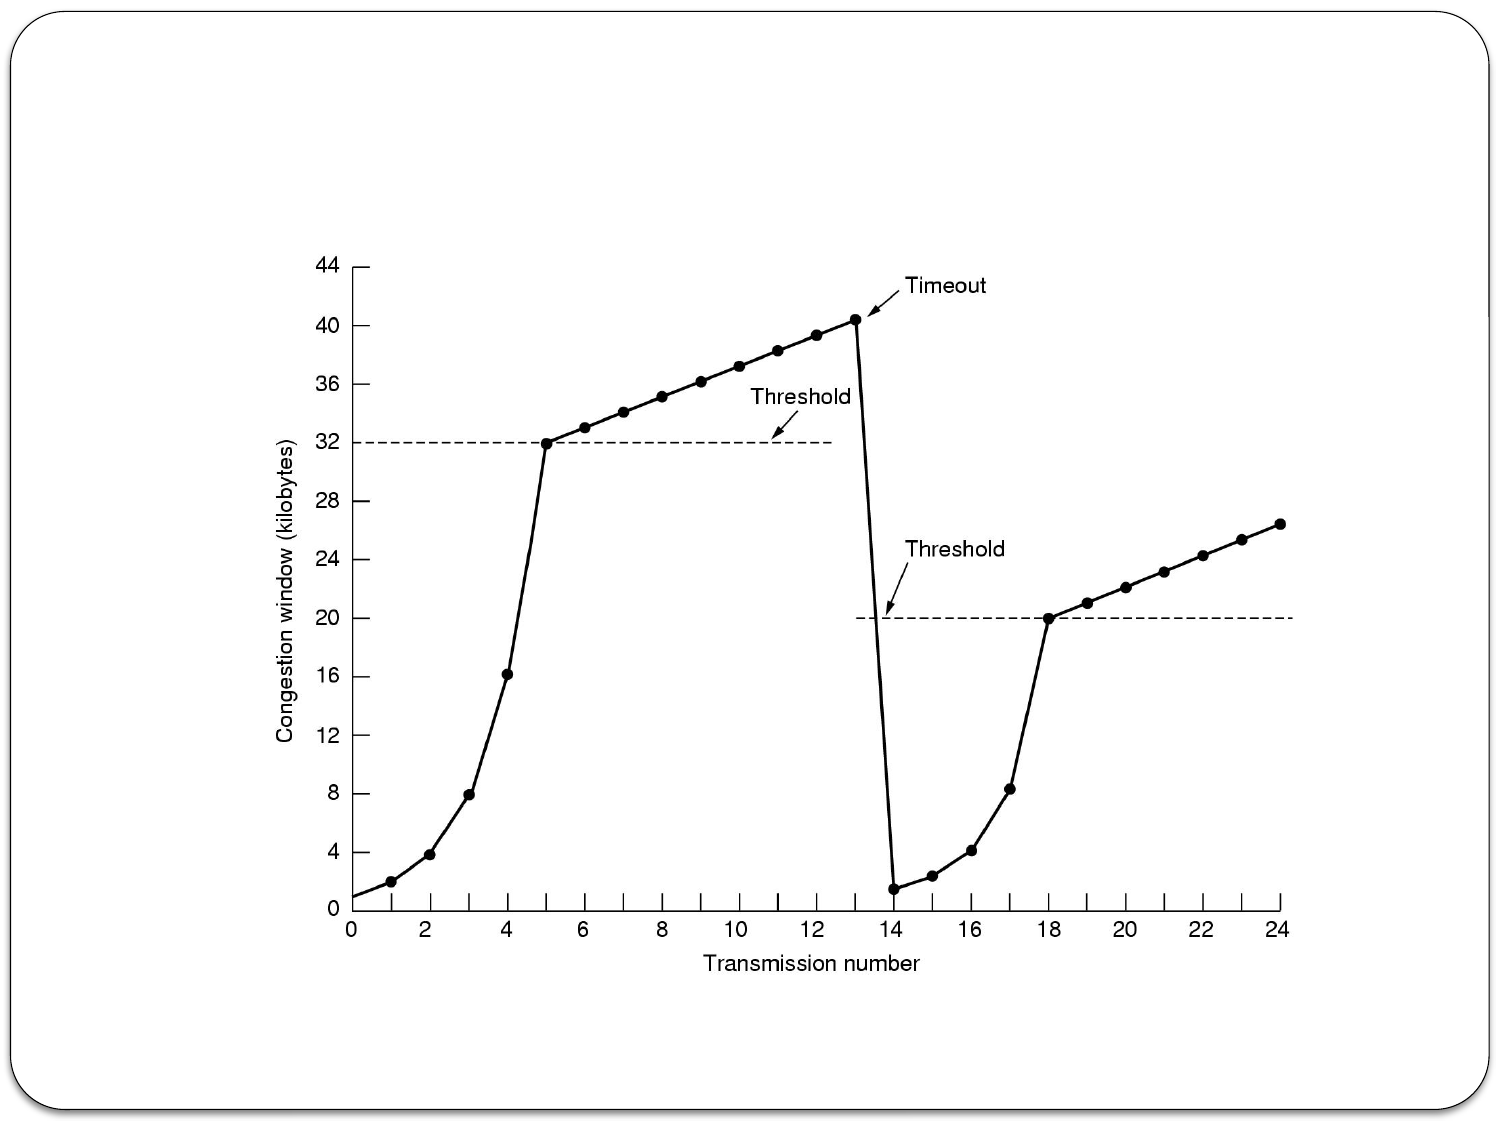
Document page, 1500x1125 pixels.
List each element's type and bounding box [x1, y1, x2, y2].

list [258, 237, 1317, 988]
